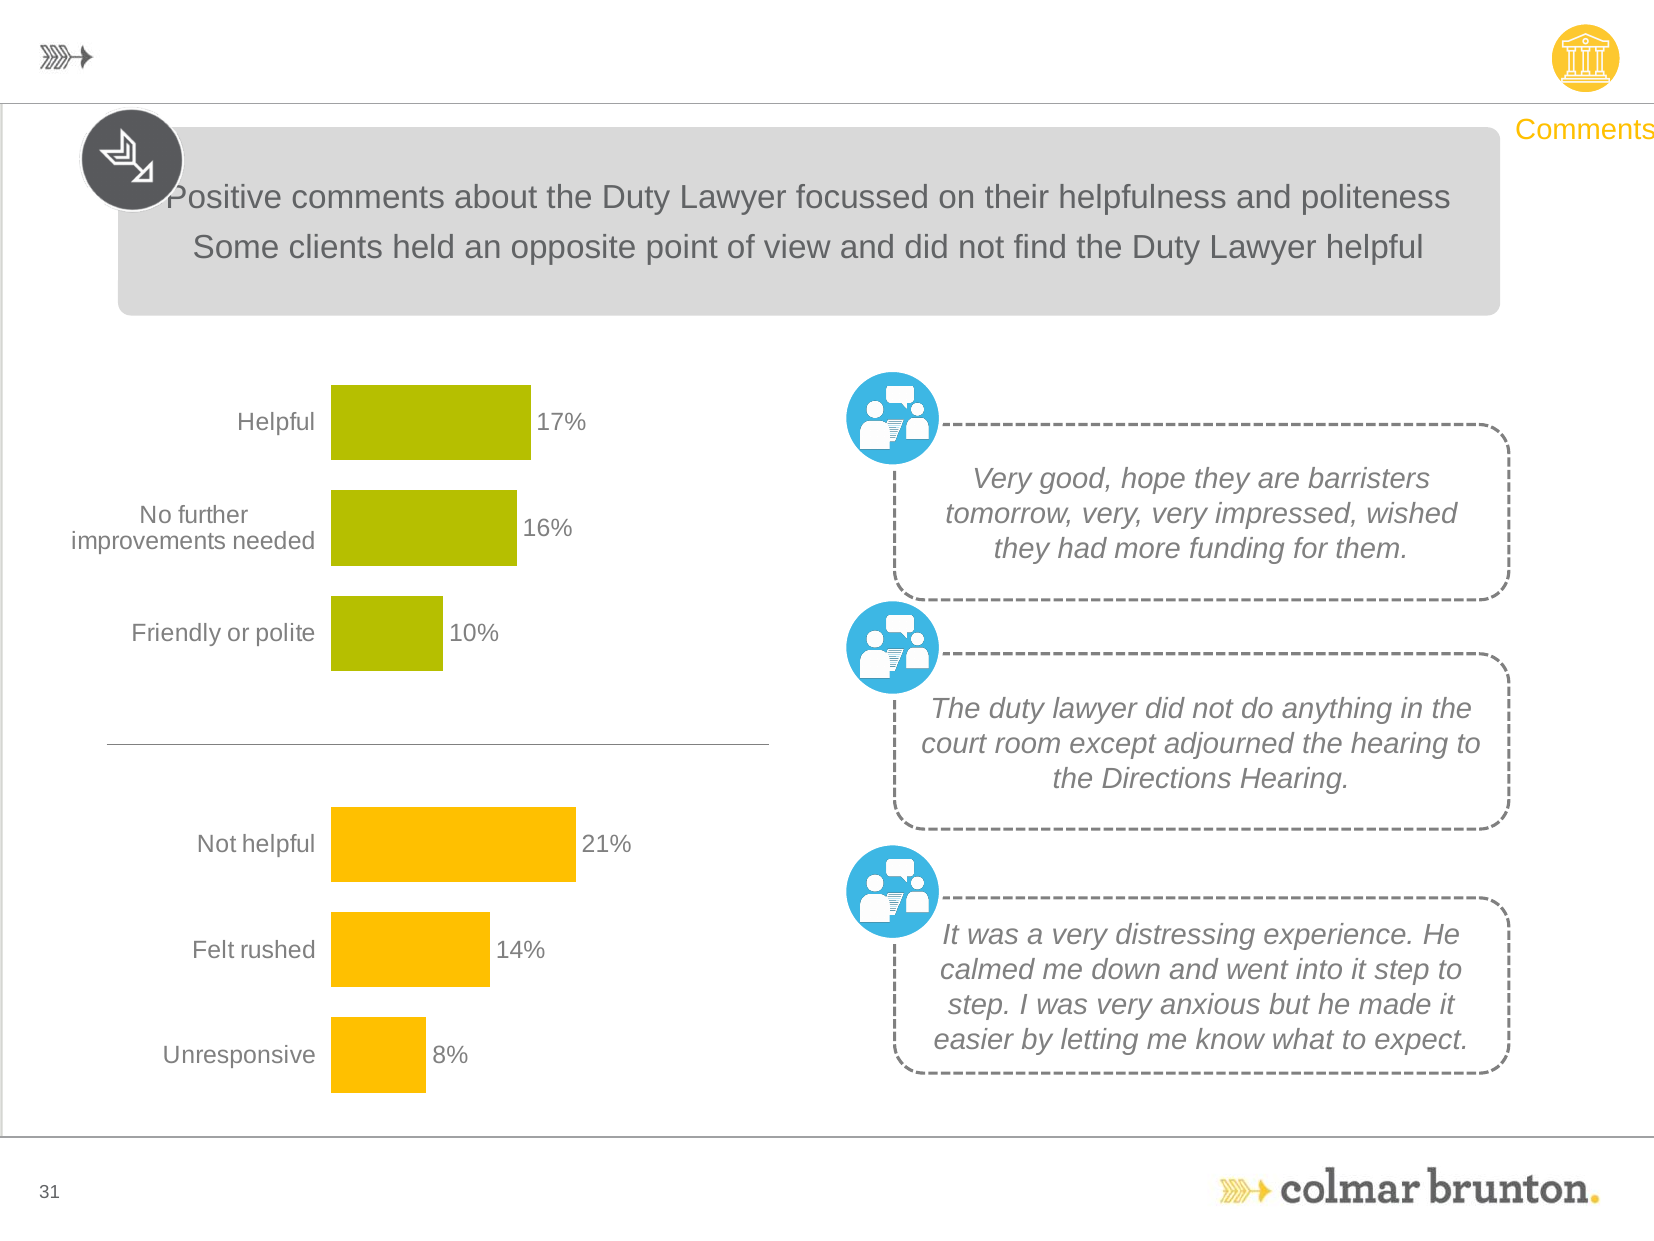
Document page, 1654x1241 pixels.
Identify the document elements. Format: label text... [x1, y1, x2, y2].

text_box Very good, hope they are barristers tomorrow, very, very impressed, wished they had more funding for them. [971, 422, 1511, 602]
text_box It was a very distressing experience. He calmed me down and went into it step to step. I was very anxious but he made it easier by letting me know what to expect. [971, 895, 1511, 1076]
text_box Positive comments about the Duty Lawyer focussed on their helpfulness and politeness Some clients held an opposite point of view and did not find the Duty Lawyer helpful [115, 125, 1503, 318]
picture [0, 1138, 1654, 1241]
text_box Comments [1482, 88, 1654, 174]
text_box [1549, 21, 1622, 95]
chart [70, 369, 966, 1166]
picture [79, 108, 184, 211]
text_box The duty lawyer did not do anything in the court room except adjourned the hearing to the Directions Hearing. [971, 651, 1511, 832]
picture [1, 0, 1654, 103]
